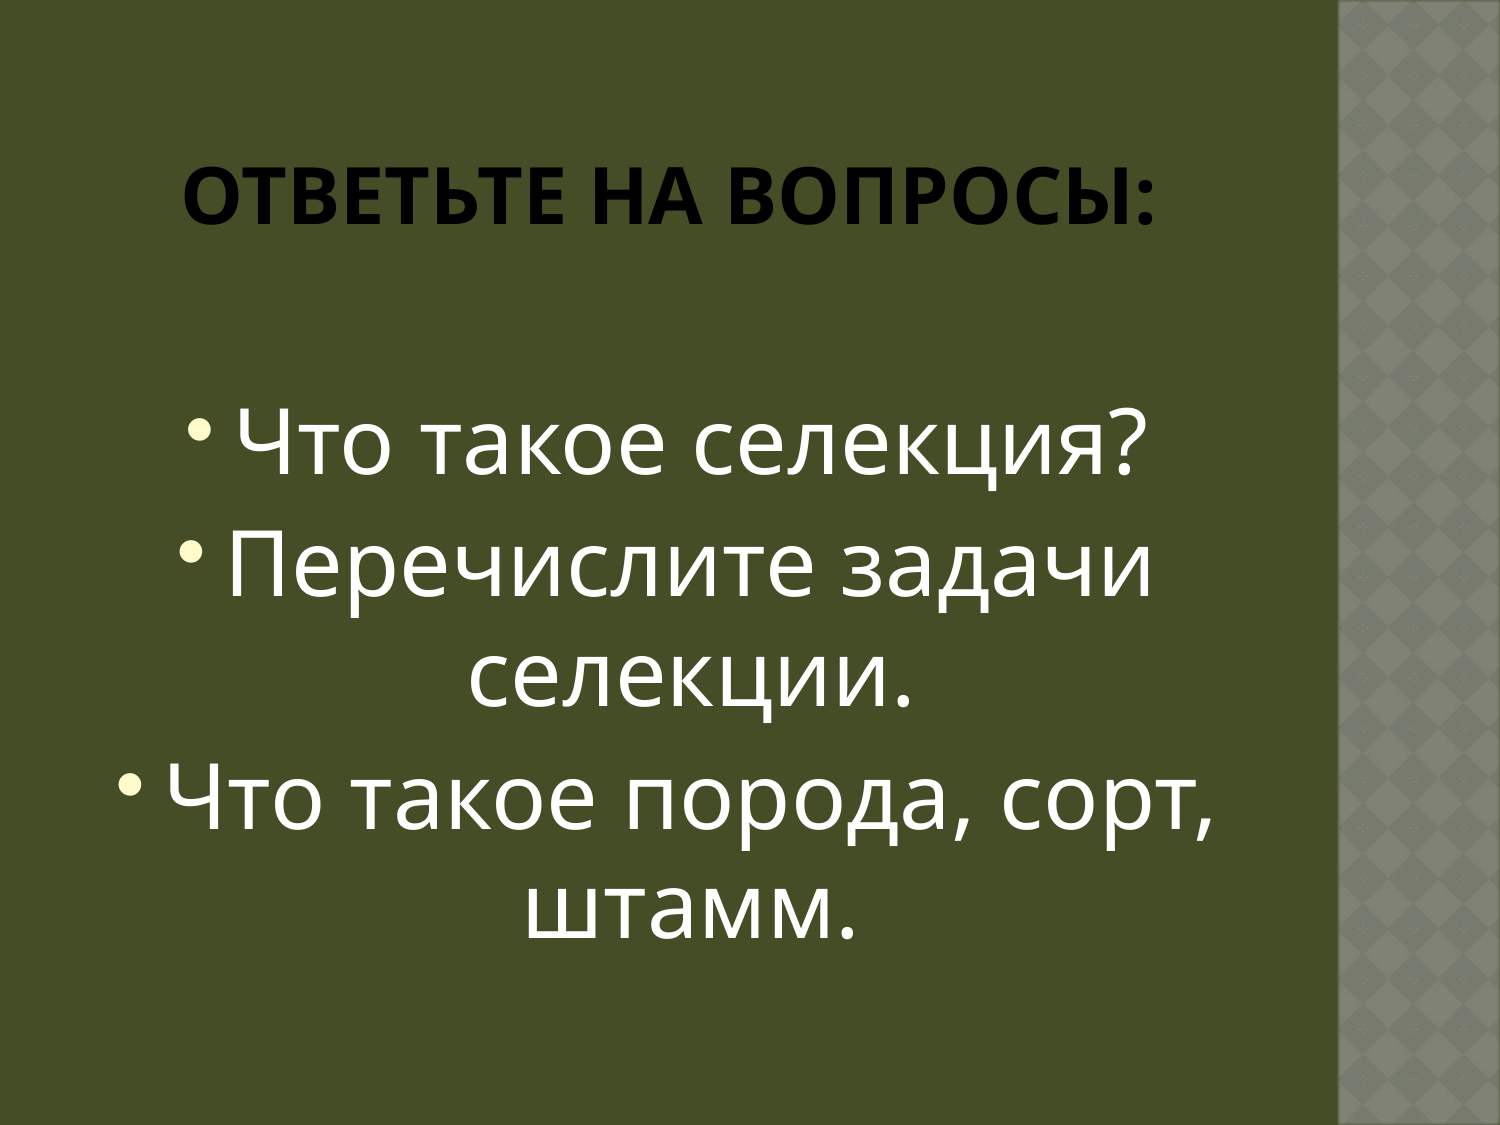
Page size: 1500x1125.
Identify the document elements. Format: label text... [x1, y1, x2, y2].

title Ответьте на вопросы: [75, 52, 1263, 240]
list Что такое селекция? Перечислите задачи селекции. Что такое порода, сорт, штамм. [74, 374, 1263, 1060]
